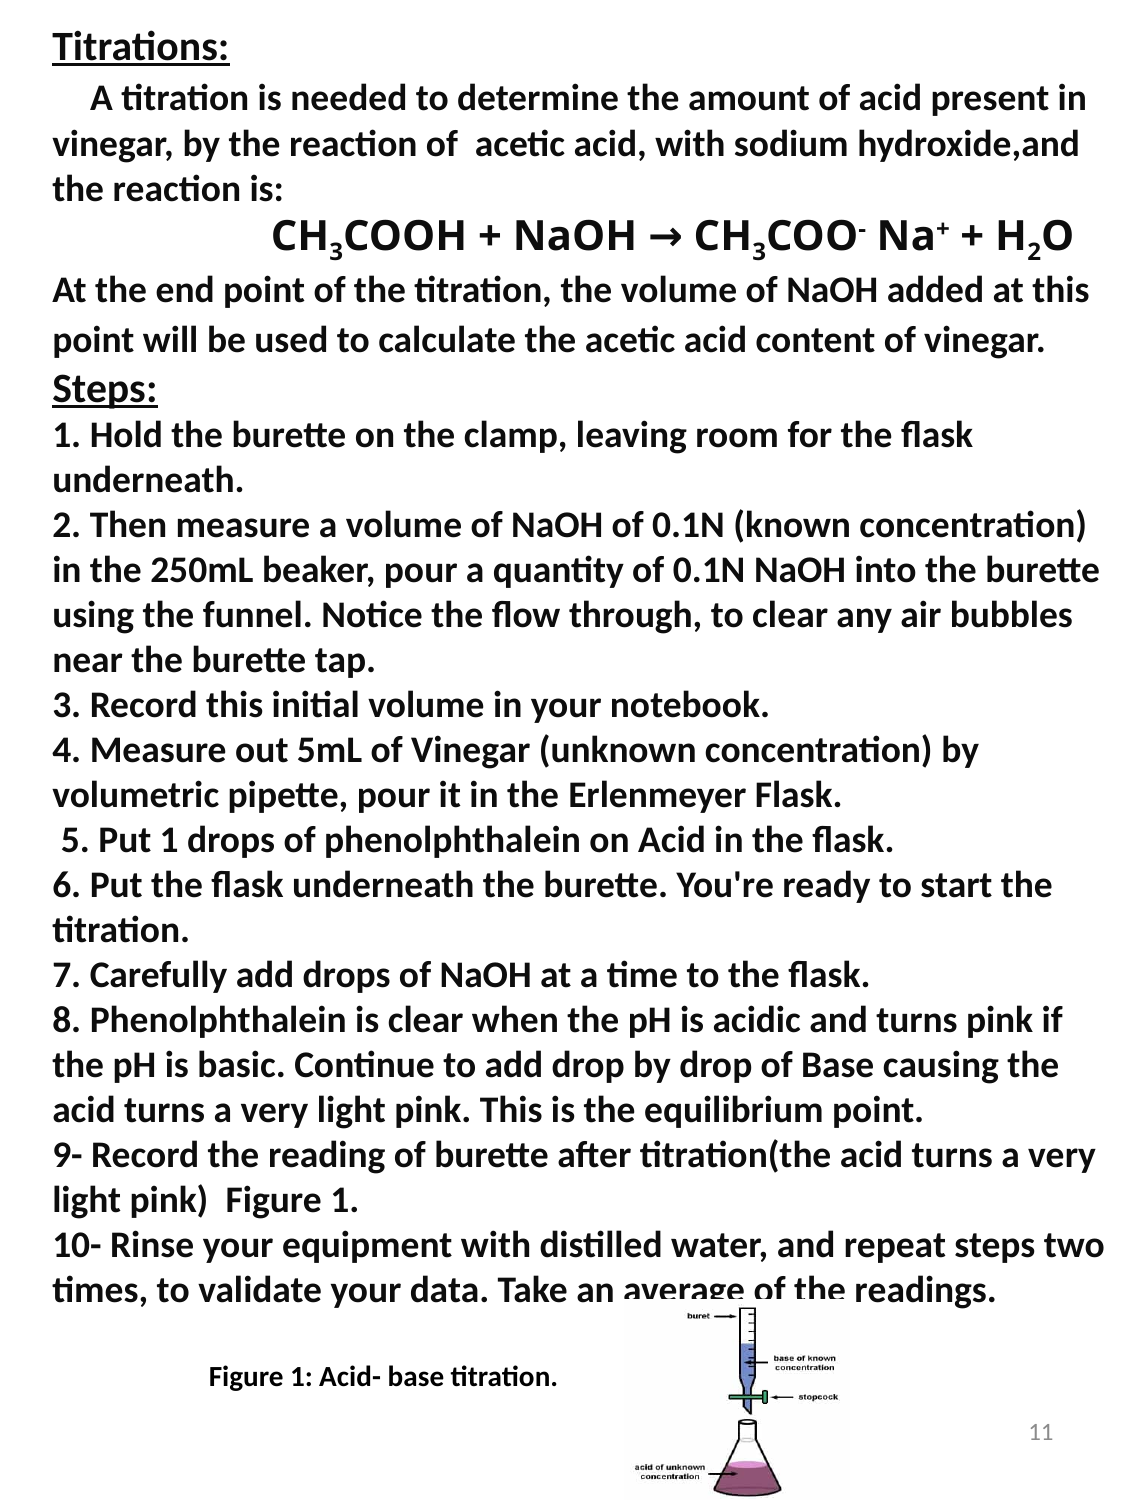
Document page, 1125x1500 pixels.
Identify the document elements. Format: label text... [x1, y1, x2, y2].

slide_number 11 [854, 1390, 1069, 1471]
text_box Figure 1: Acid- base titration. [187, 1349, 619, 1400]
text_box Titrations: A titration is needed to determine the amount of acid present in vinegar, by the reaction of acetic acid, with sodium hydroxide,and the reaction is: CH3COOH + NaOH → CH3COO- Na+ + H2O At the end point of the titration, the volume of NaOH added at this point will be used to calculate the acetic acid content of vinegar. Steps: 1. Hold the burette on the clamp, leaving room for the flask underneath. 2. Then measure a volume of NaOH of 0.1N (known concentration) in the 250mL beaker, pour a quantity of 0.1N NaOH into the burette using the funnel. Notice the flow through, to clear any air bubbles near the burette tap. 3. Record this initial volume in your notebook. 4. Measure out 5mL of Vinegar (unknown concentration) by volumetric pipette, pour it in the Erlenmeyer Flask. 5. Put 1 drops of phenolphthalein on Acid in the flask. 6. Put the flask underneath the burette. You're ready to start the titration. 7. Carefully add drops of NaOH at a time to the flask. 8. Phenolphthalein is clear when the pH is acidic and turns pink if the pH is basic. Continue to add drop by drop of Base causing the acid turns a very light pink. This is the equilibrium point. 9- Record the reading of burette after titration(the acid turns a very light pink) Figure 1. 10- Rinse your equipment with distilled water, and repeat steps two times, to validate your data. Take an average of the readings. [37, 11, 1125, 1498]
picture [624, 1299, 851, 1500]
